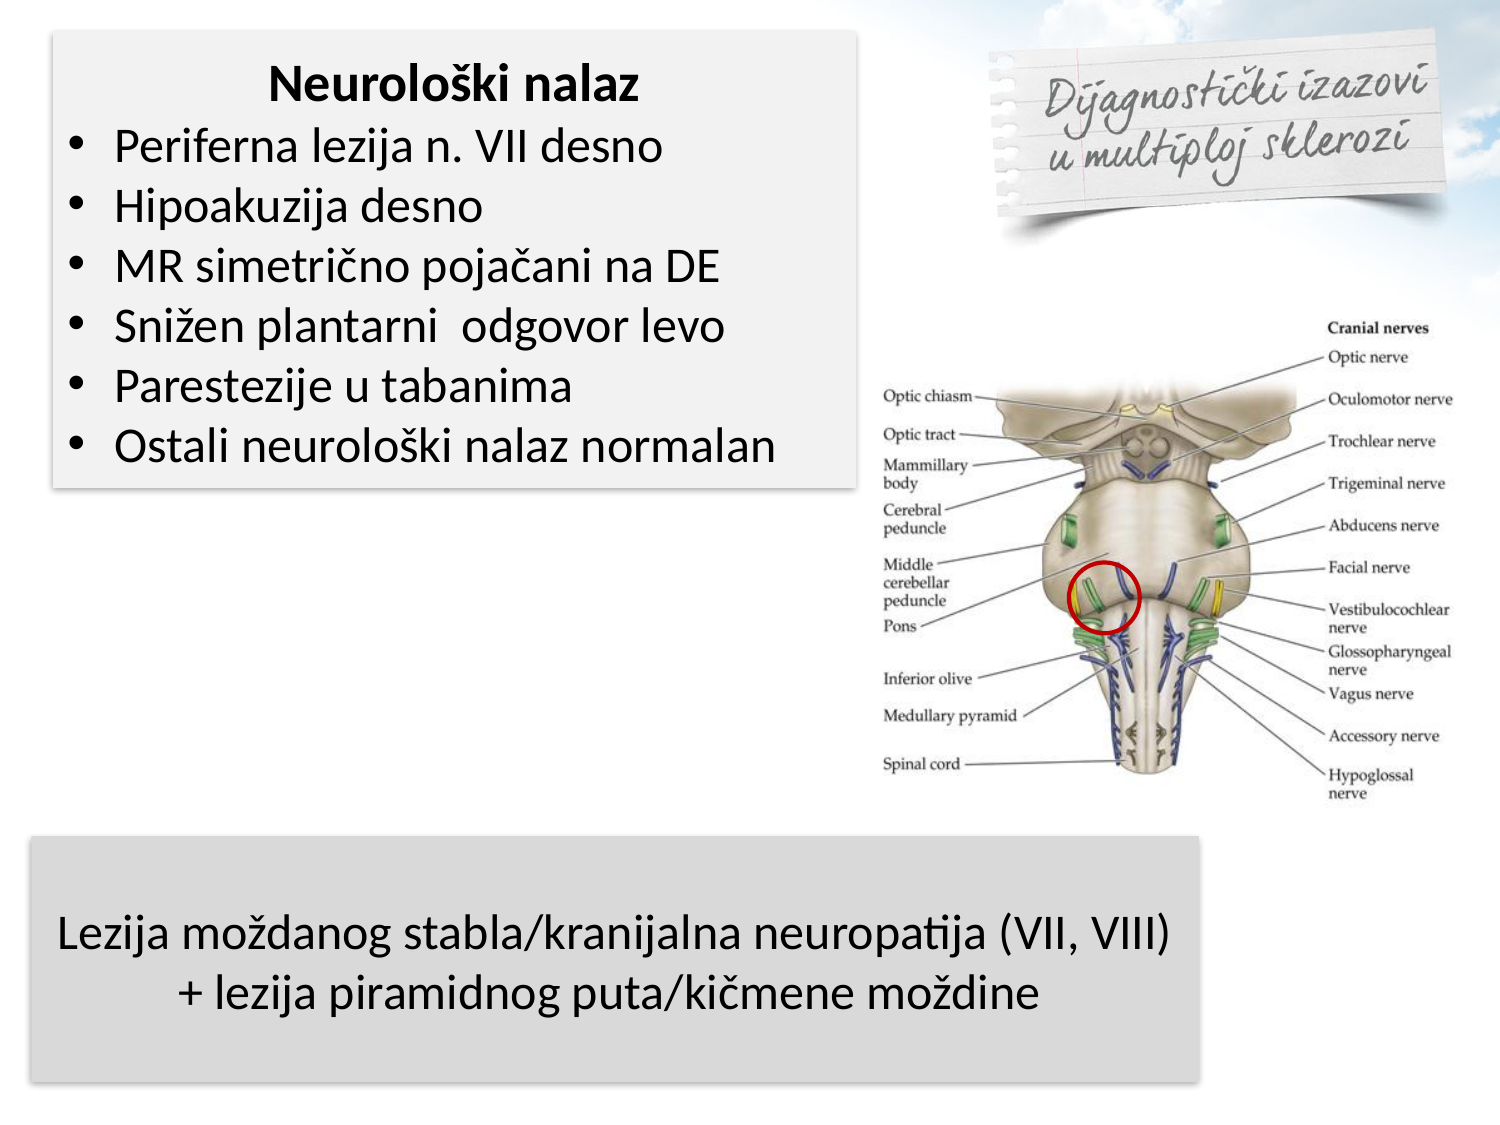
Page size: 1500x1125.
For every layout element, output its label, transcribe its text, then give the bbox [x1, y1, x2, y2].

picture [0, 0, 1500, 1125]
text_box Neurološki nalaz Periferna lezija n. VII desno Hipoakuzija desno MR simetrično pojačani na DE Snižen plantarni odgovor levo Parestezije u tabanima Ostali neurološki nalaz normalan [53, 30, 857, 488]
text_box Lezija moždanog stabla/kranijalna neuropatija (VII, VIII) + lezija piramidnog puta/kičmene moždine [31, 836, 1199, 1083]
